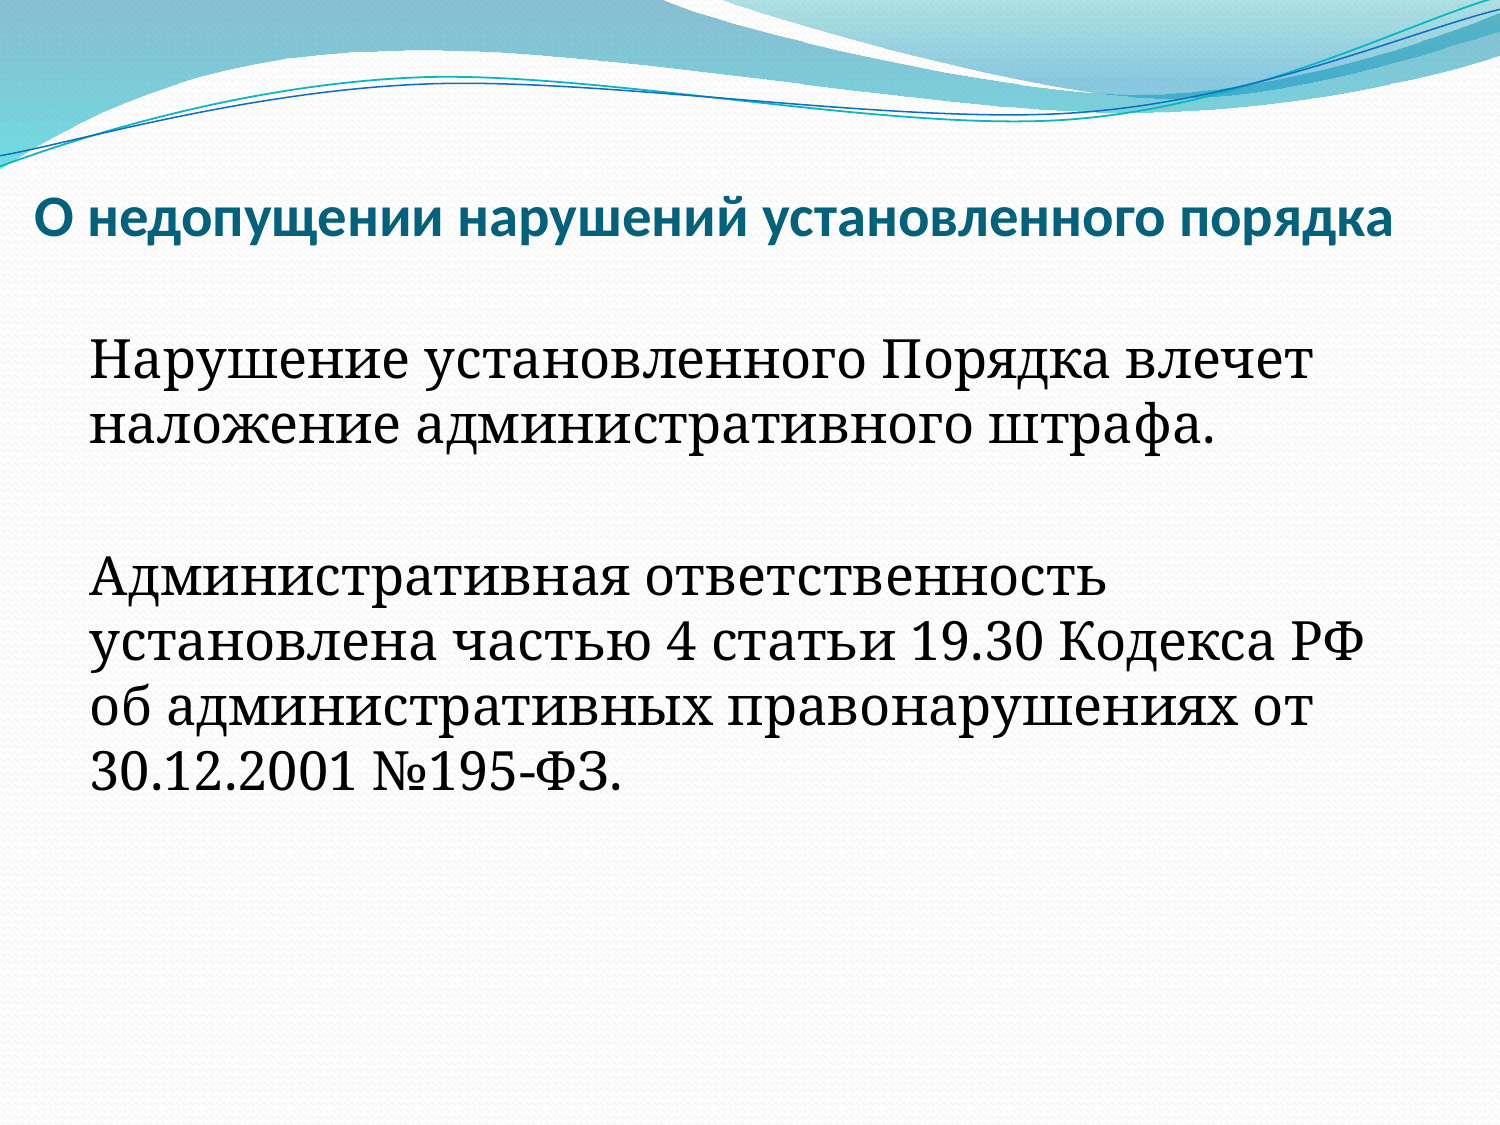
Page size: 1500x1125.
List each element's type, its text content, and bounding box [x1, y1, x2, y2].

list Нарушение установленного Порядка влечет наложение административного штрафа. Административная ответственность установлена частью 4 статьи 19.30 Кодекса РФ об административных правонарушениях от 30.12.2001 №195-ФЗ. [75, 317, 1425, 1038]
title О недопущении нарушений установленного порядка [17, 115, 1425, 303]
